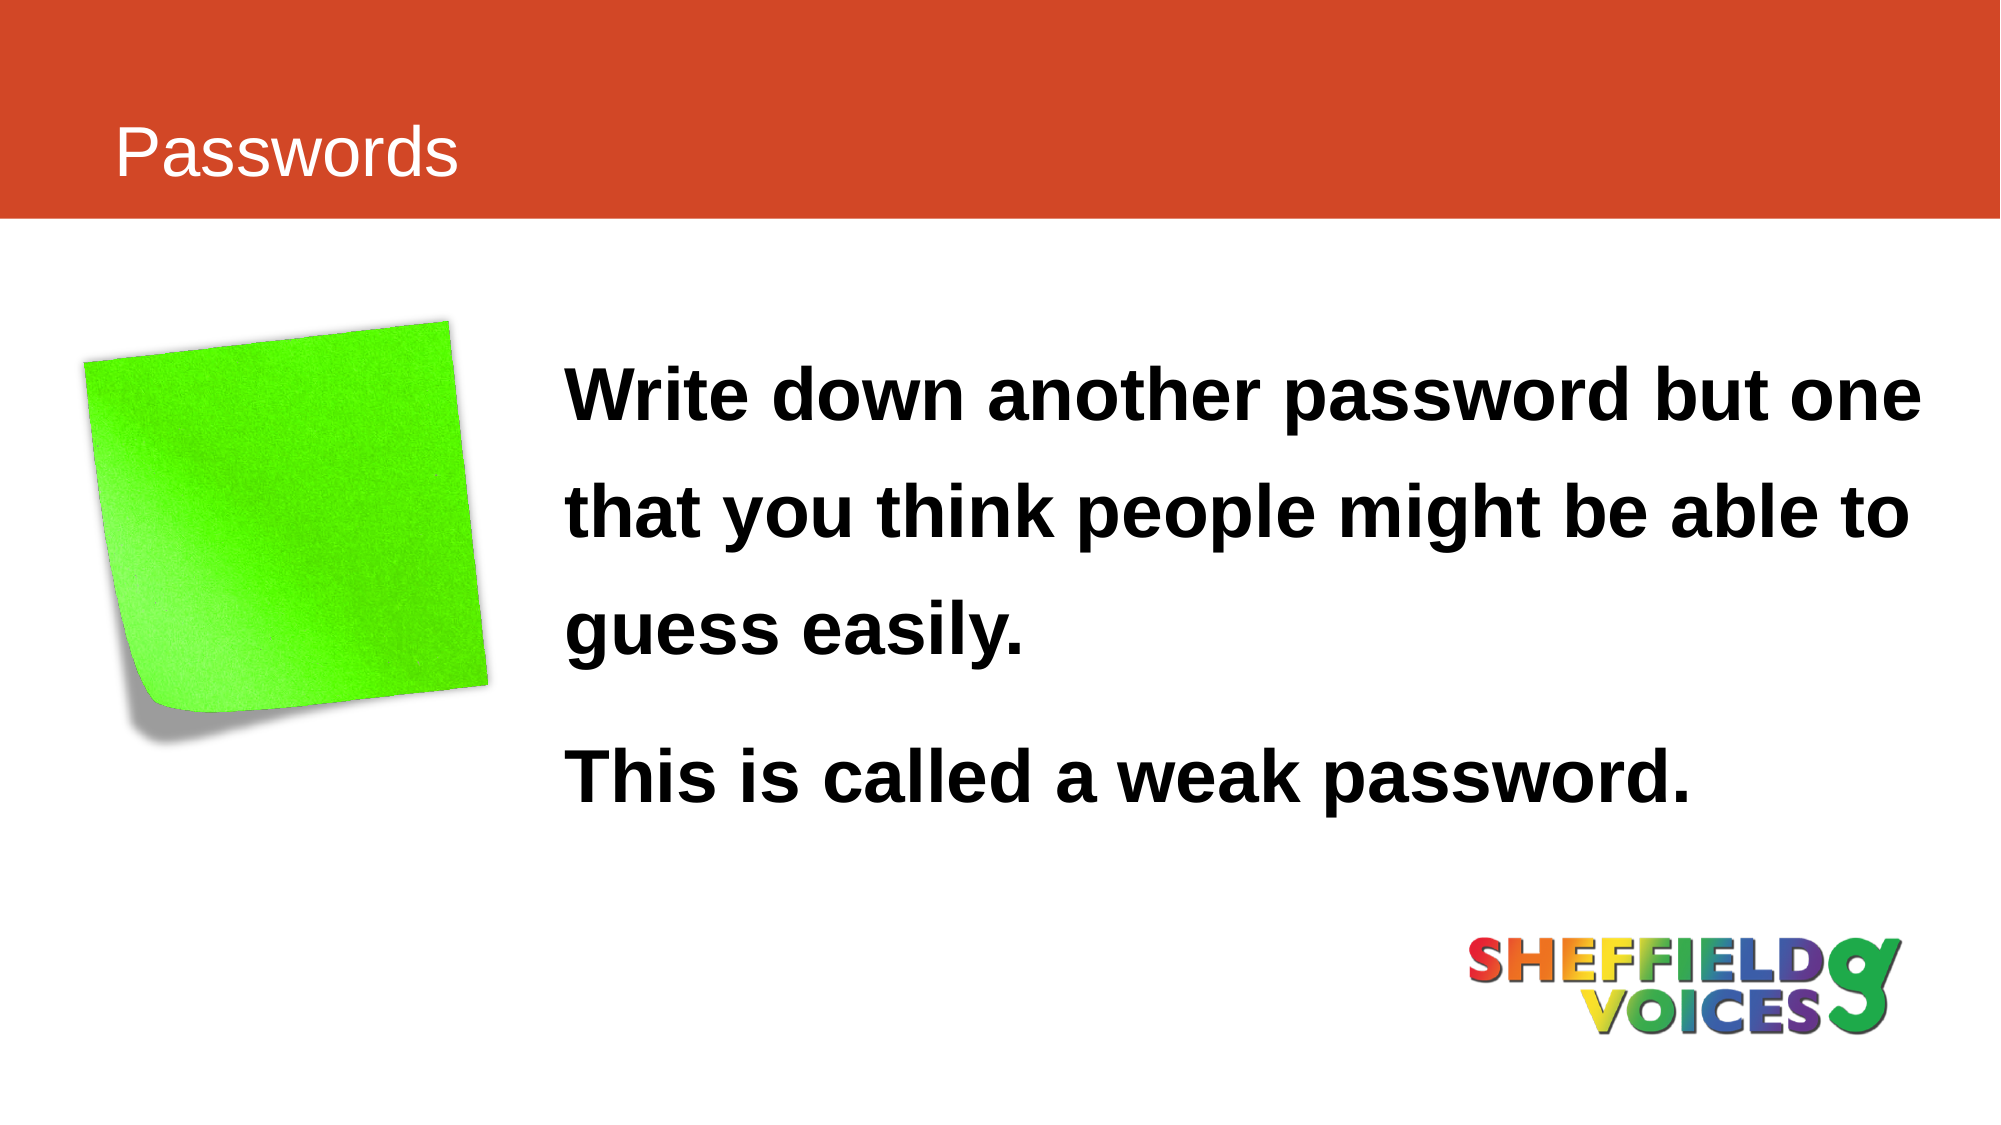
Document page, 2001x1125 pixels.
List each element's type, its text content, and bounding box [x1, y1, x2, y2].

title Passwords [99, 0, 1863, 199]
picture [1462, 933, 1907, 1039]
list Write down another password but one that you think people might be able to guess easily. This is called a weak password. [549, 311, 1954, 1073]
picture [74, 311, 586, 791]
